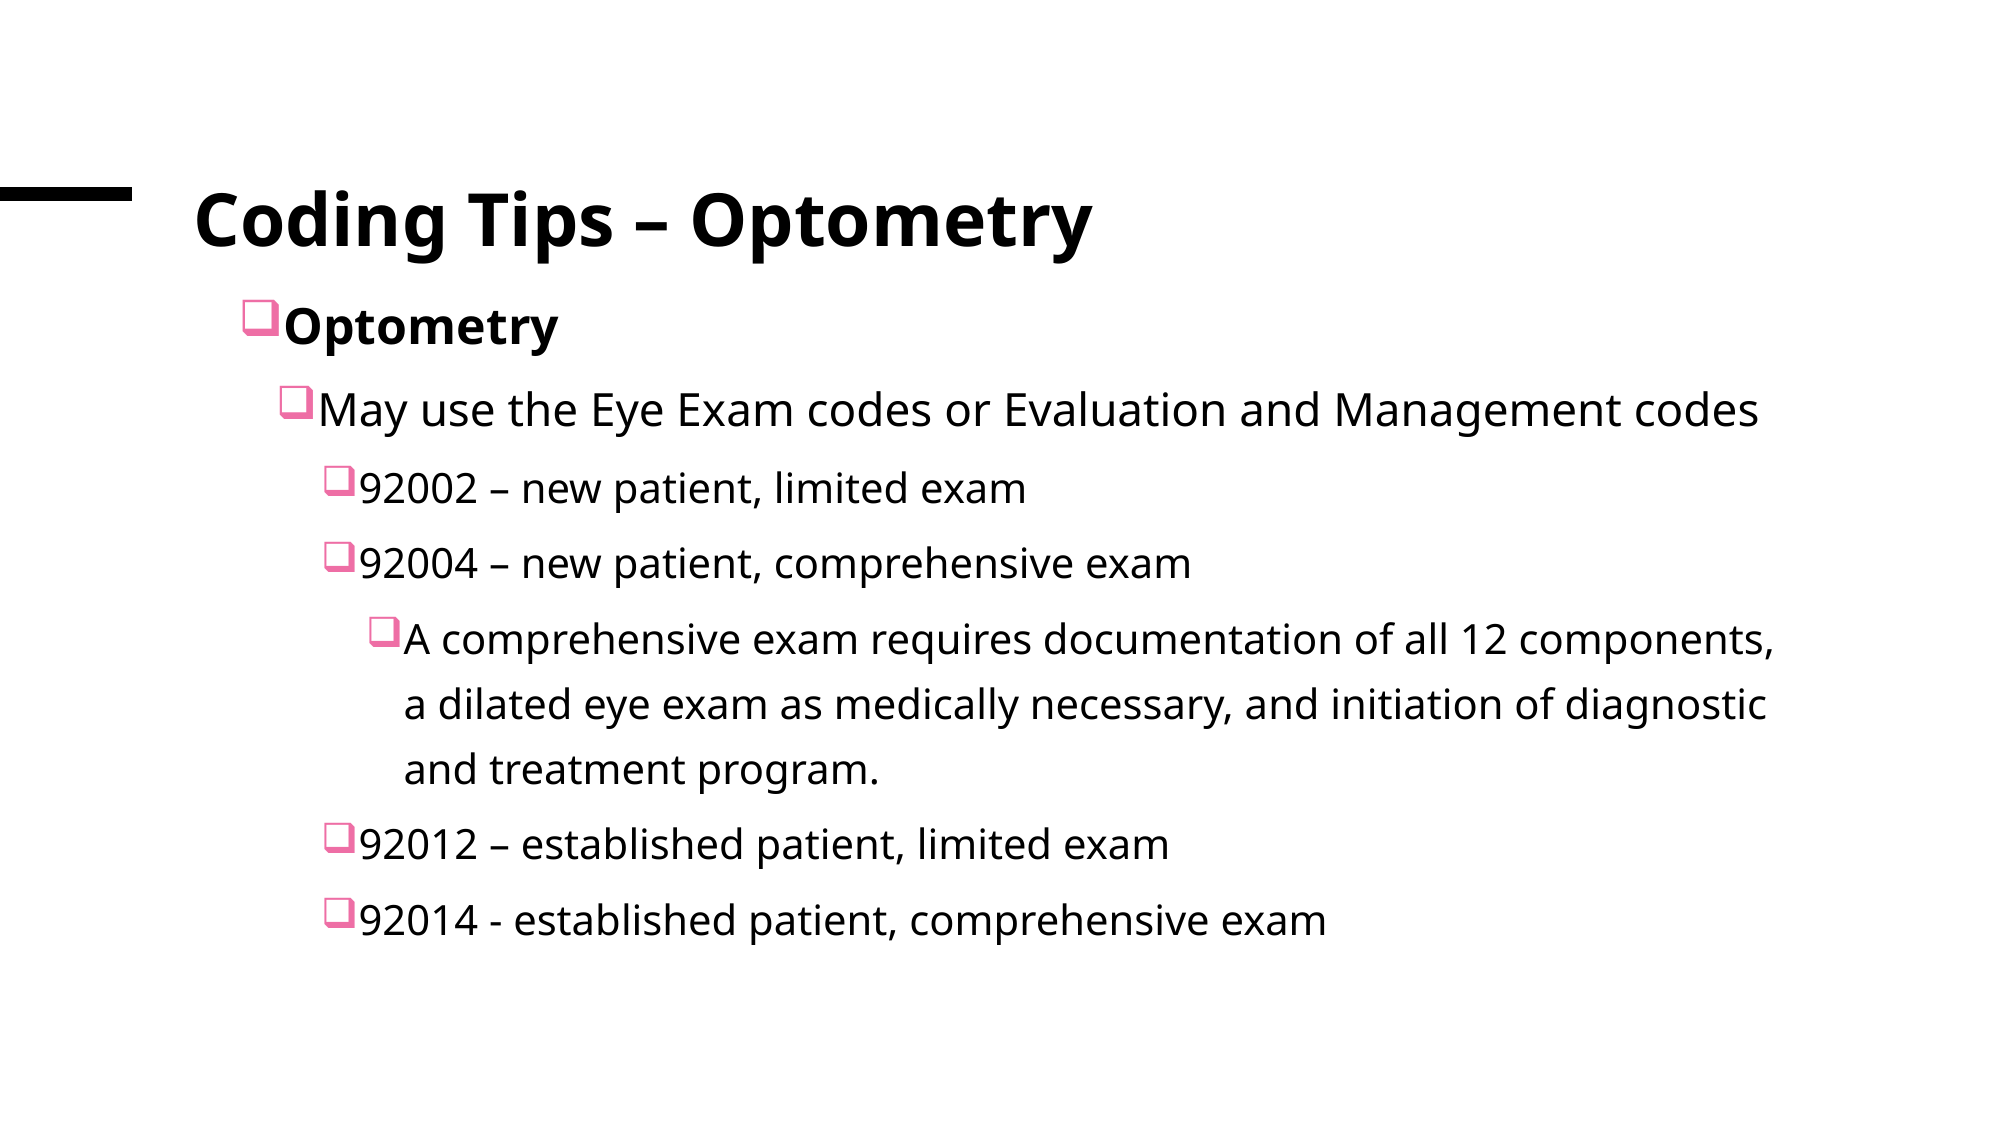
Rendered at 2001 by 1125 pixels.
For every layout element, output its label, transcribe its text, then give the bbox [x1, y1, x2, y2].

title Coding Tips – Optometry [178, 178, 1807, 268]
list Optometry May use the Eye Exam codes or Evaluation and Management codes 92002 – new patient, limited exam 92004 – new patient, comprehensive exam A comprehensive exam requires documentation of all 12 components, a dilated eye exam as medically necessary, and initiation of diagnostic and treatment program. 92012 – established patient, limited exam 92014 - established patient, comprehensive exam [178, 268, 1807, 1032]
